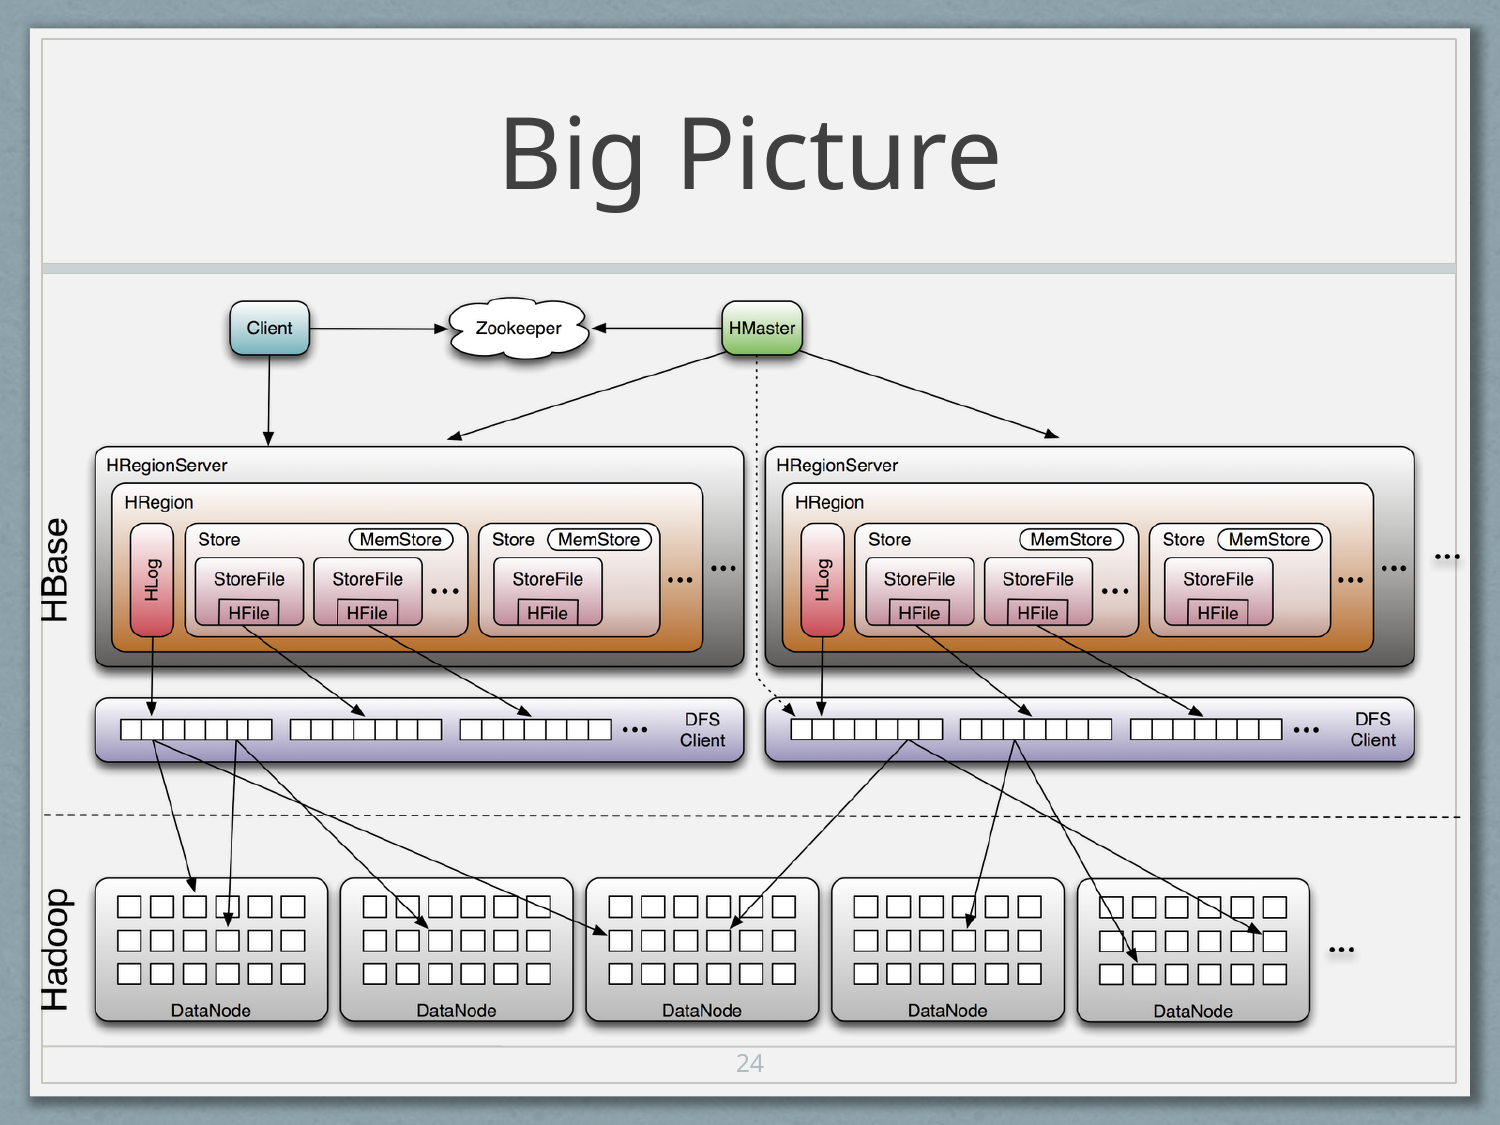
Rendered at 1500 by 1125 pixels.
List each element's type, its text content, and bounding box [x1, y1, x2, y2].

title Big Picture [147, 40, 1353, 260]
slide_number 24 [687, 1057, 813, 1088]
picture [0, 283, 1475, 1044]
